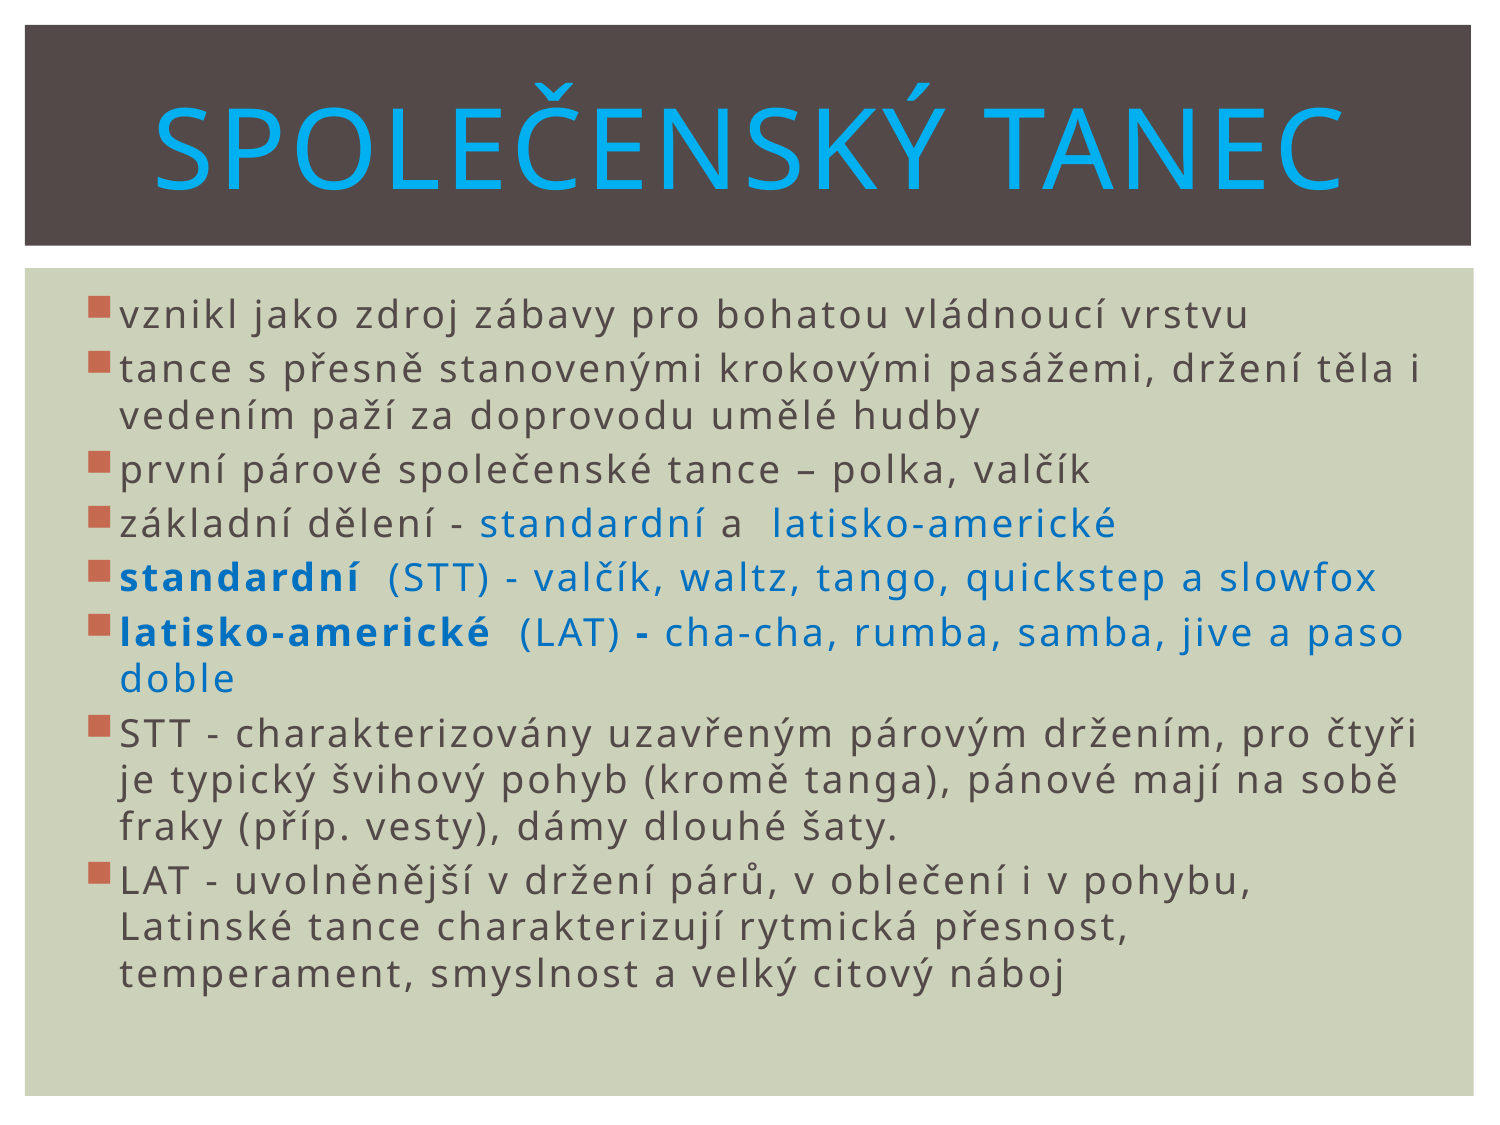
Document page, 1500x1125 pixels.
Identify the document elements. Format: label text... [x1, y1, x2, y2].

title Společenský tanec [62, 58, 1438, 232]
list vznikl jako zdroj zábavy pro bohatou vládnoucí vrstvu tance s přesně stanovenými krokovými pasážemi, držení těla i vedením paží za doprovodu umělé hudby první párové společenské tance – polka, valčík základní dělení - standardní a latisko-americké standardní (STT) - valčík, waltz, tango, quickstep a slowfox latisko-americké (LAT) - cha-cha, rumba, samba, jive a paso doble STT - charakterizovány uzavřeným párovým držením, pro čtyři je typický švihový pohyb (kromě tanga), pánové mají na sobě fraky (příp. vesty), dámy dlouhé šaty. LAT - uvolněnější v držení párů, v oblečení i v pohybu, Latinské tance charakterizují rytmická přesnost, temperament, smyslnost a velký citový náboj [62, 281, 1442, 1005]
